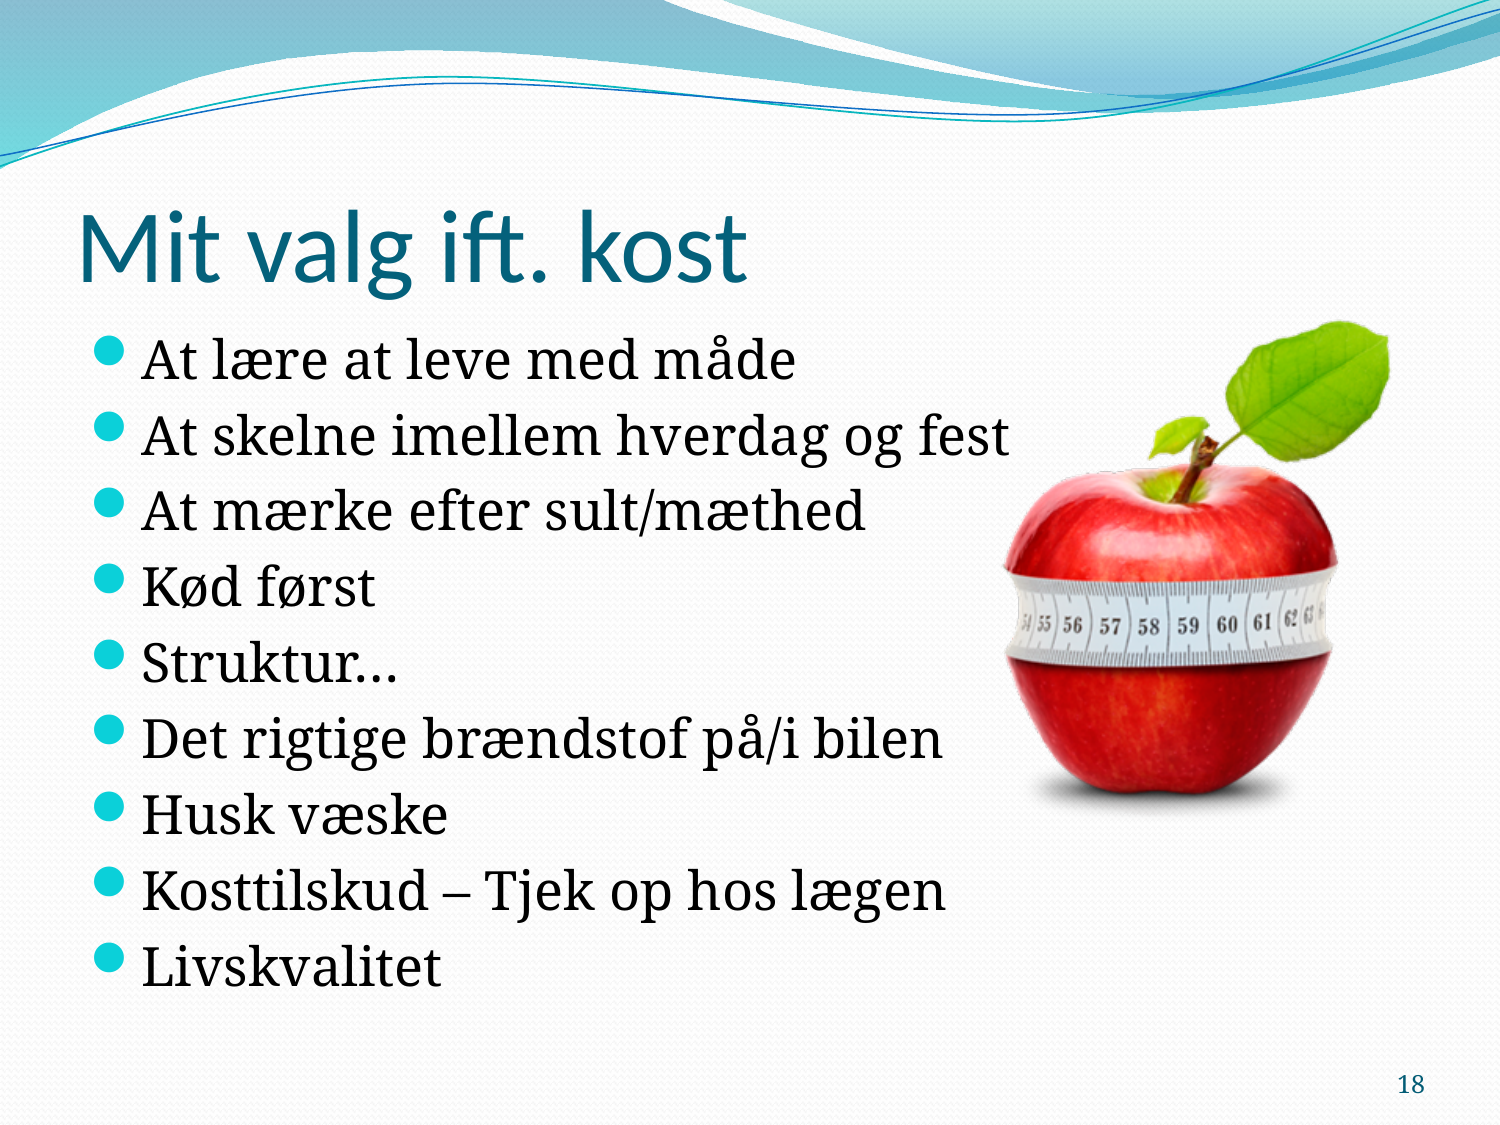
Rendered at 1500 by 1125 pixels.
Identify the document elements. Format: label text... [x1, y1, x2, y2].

title Mit valg ift. kost [75, 115, 1425, 303]
slide_number 18 [1299, 1042, 1425, 1103]
picture [950, 290, 1420, 826]
list At lære at leve med måde At skelne imellem hverdag og fest At mærke efter sult/mæthed Kød først Struktur… Det rigtige brændstof på/i bilen Husk væske Kosttilskud – Tjek op hos lægen Livskvalitet [75, 317, 1425, 1038]
